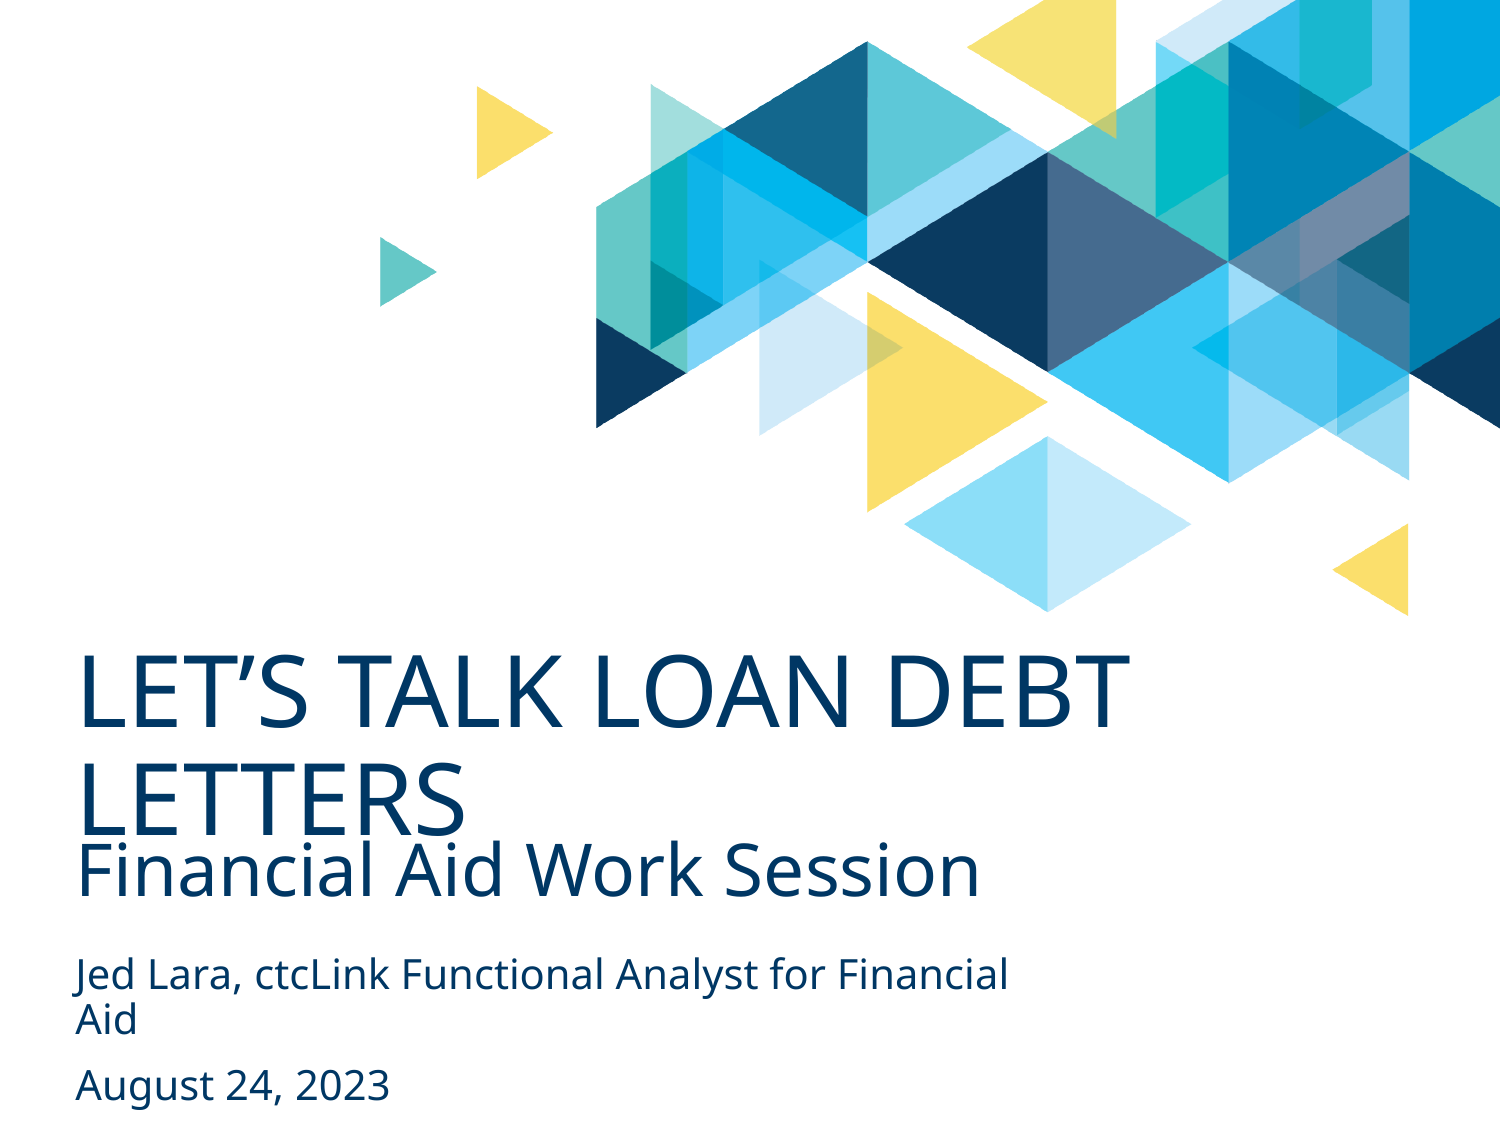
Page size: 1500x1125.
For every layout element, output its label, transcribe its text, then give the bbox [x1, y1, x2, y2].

subtitle Financial Aid Work Session [60, 816, 1437, 928]
title Let’s Talk Loan Debt Letters [60, 633, 1500, 798]
picture [1409, 97, 1500, 206]
picture [380, 0, 1500, 616]
list Jed Lara, ctcLink Functional Analyst for Financial Aid August 24, 2023 [60, 946, 1028, 1071]
